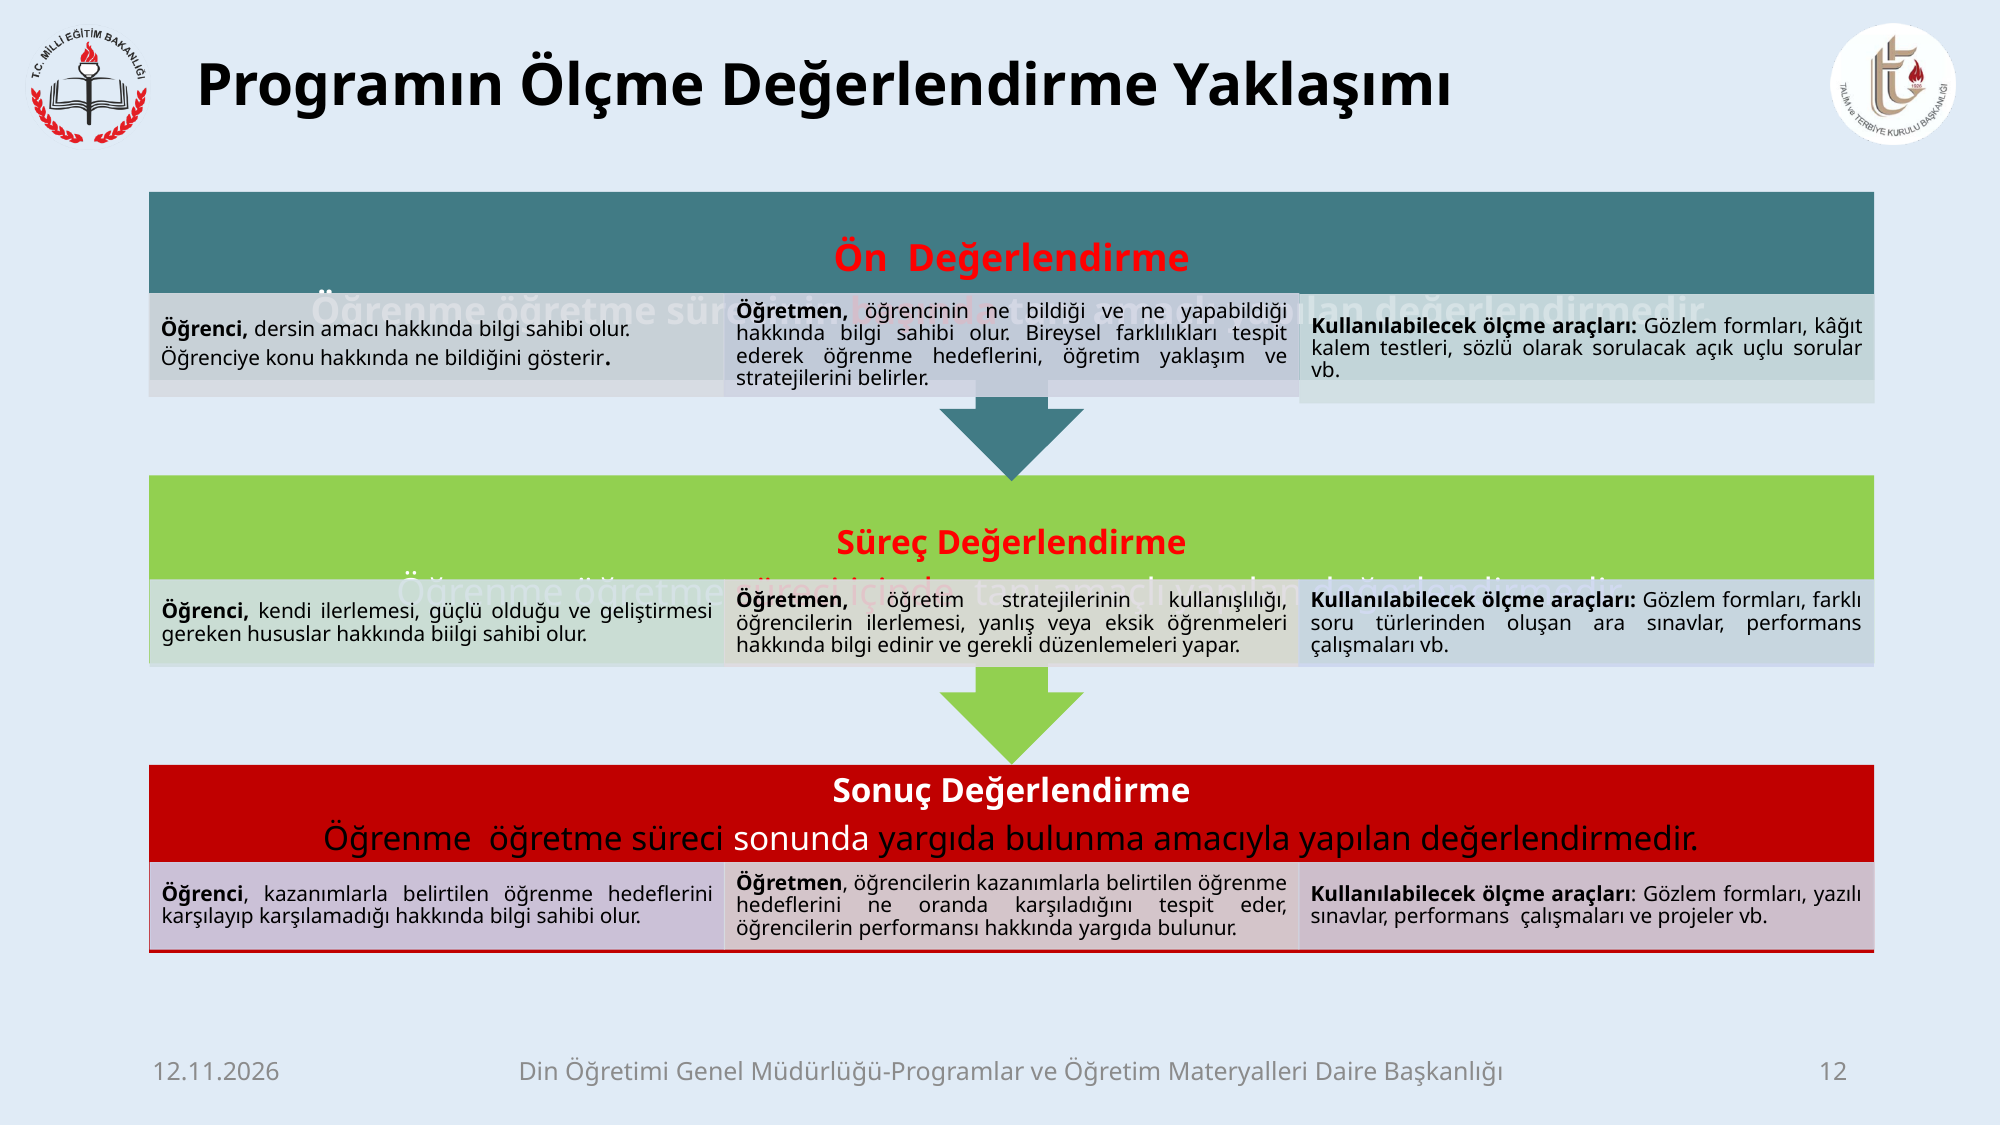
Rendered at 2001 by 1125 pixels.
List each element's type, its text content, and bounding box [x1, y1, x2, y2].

footer Din Öğretimi Genel Müdürlüğü-Programlar ve Öğretim Materyalleri Daire Başkanlığı [375, 1042, 1649, 1103]
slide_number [137, 1042, 326, 1103]
picture [1863, 23, 1956, 145]
slide_number 12 [1688, 1042, 1863, 1103]
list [149, 191, 1875, 954]
title Programın Ölçme Değerlendirme Yaklaşımı [181, 23, 1863, 150]
picture [25, 24, 151, 150]
